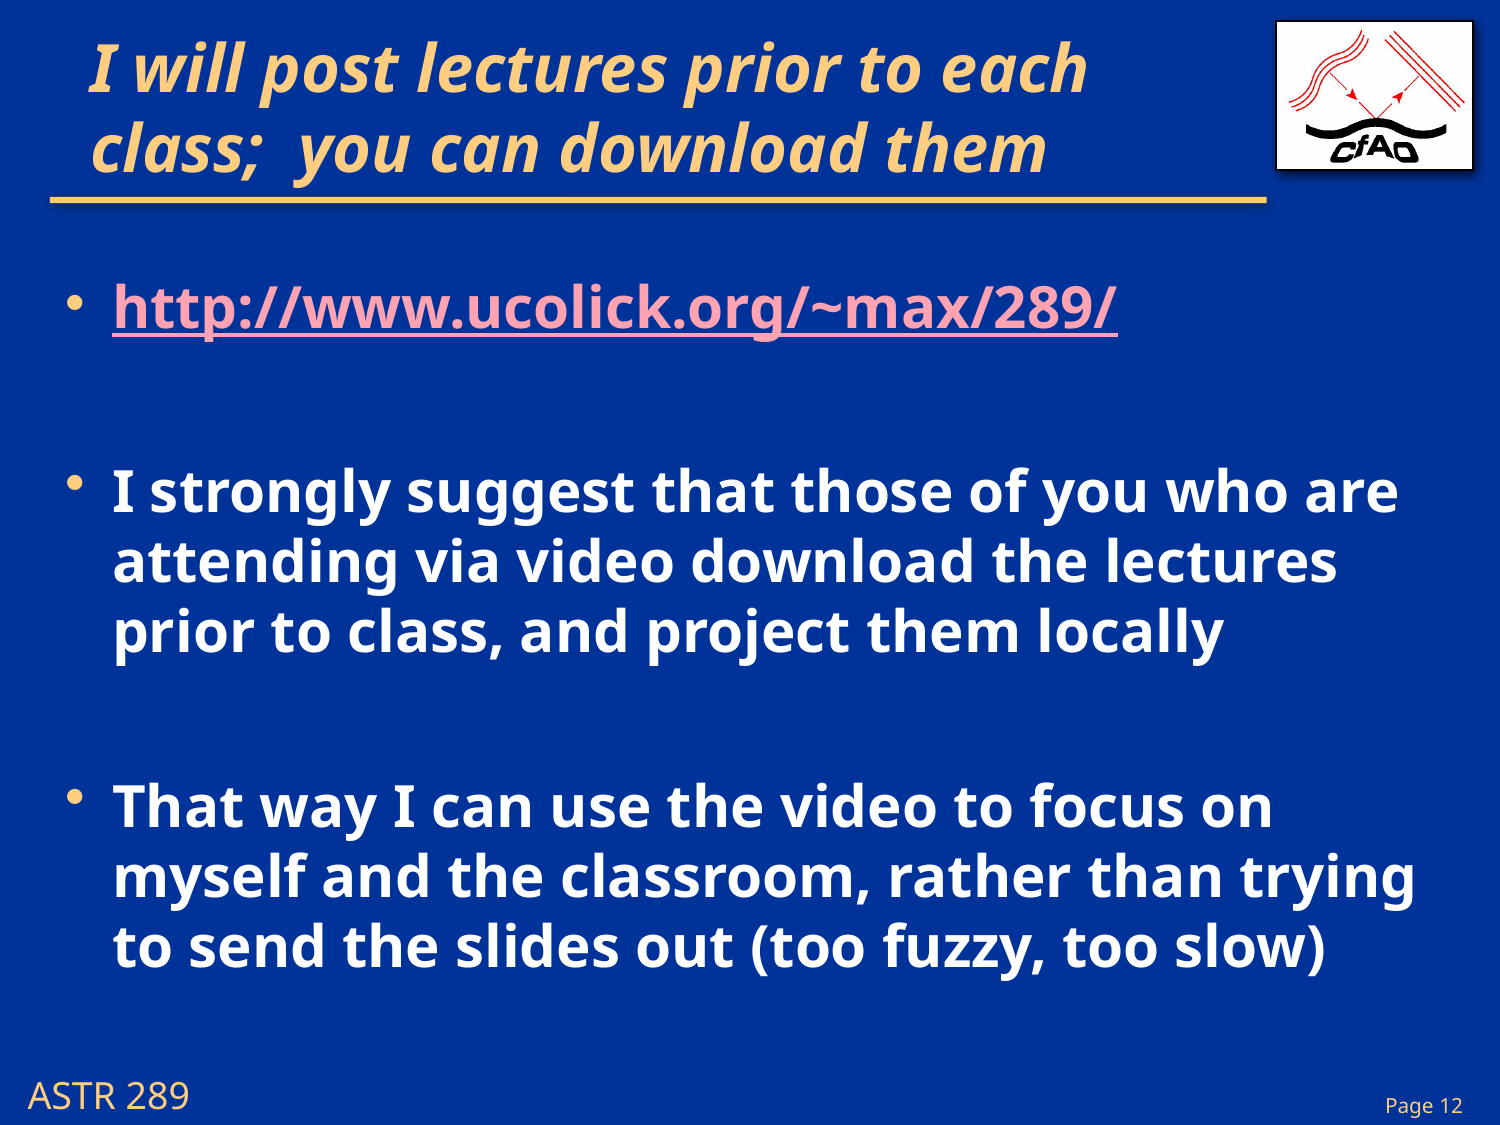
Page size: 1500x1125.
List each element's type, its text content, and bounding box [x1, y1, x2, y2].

list http://www.ucolick.org/~max/289/ I strongly suggest that those of you who are attending via video download the lectures prior to class, and project them locally That way I can use the video to focus on myself and the classroom, rather than trying to send the slides out (too fuzzy, too slow) [49, 262, 1451, 1063]
title I will post lectures prior to each class; you can download them [74, 0, 1251, 213]
picture [1277, 22, 1472, 169]
